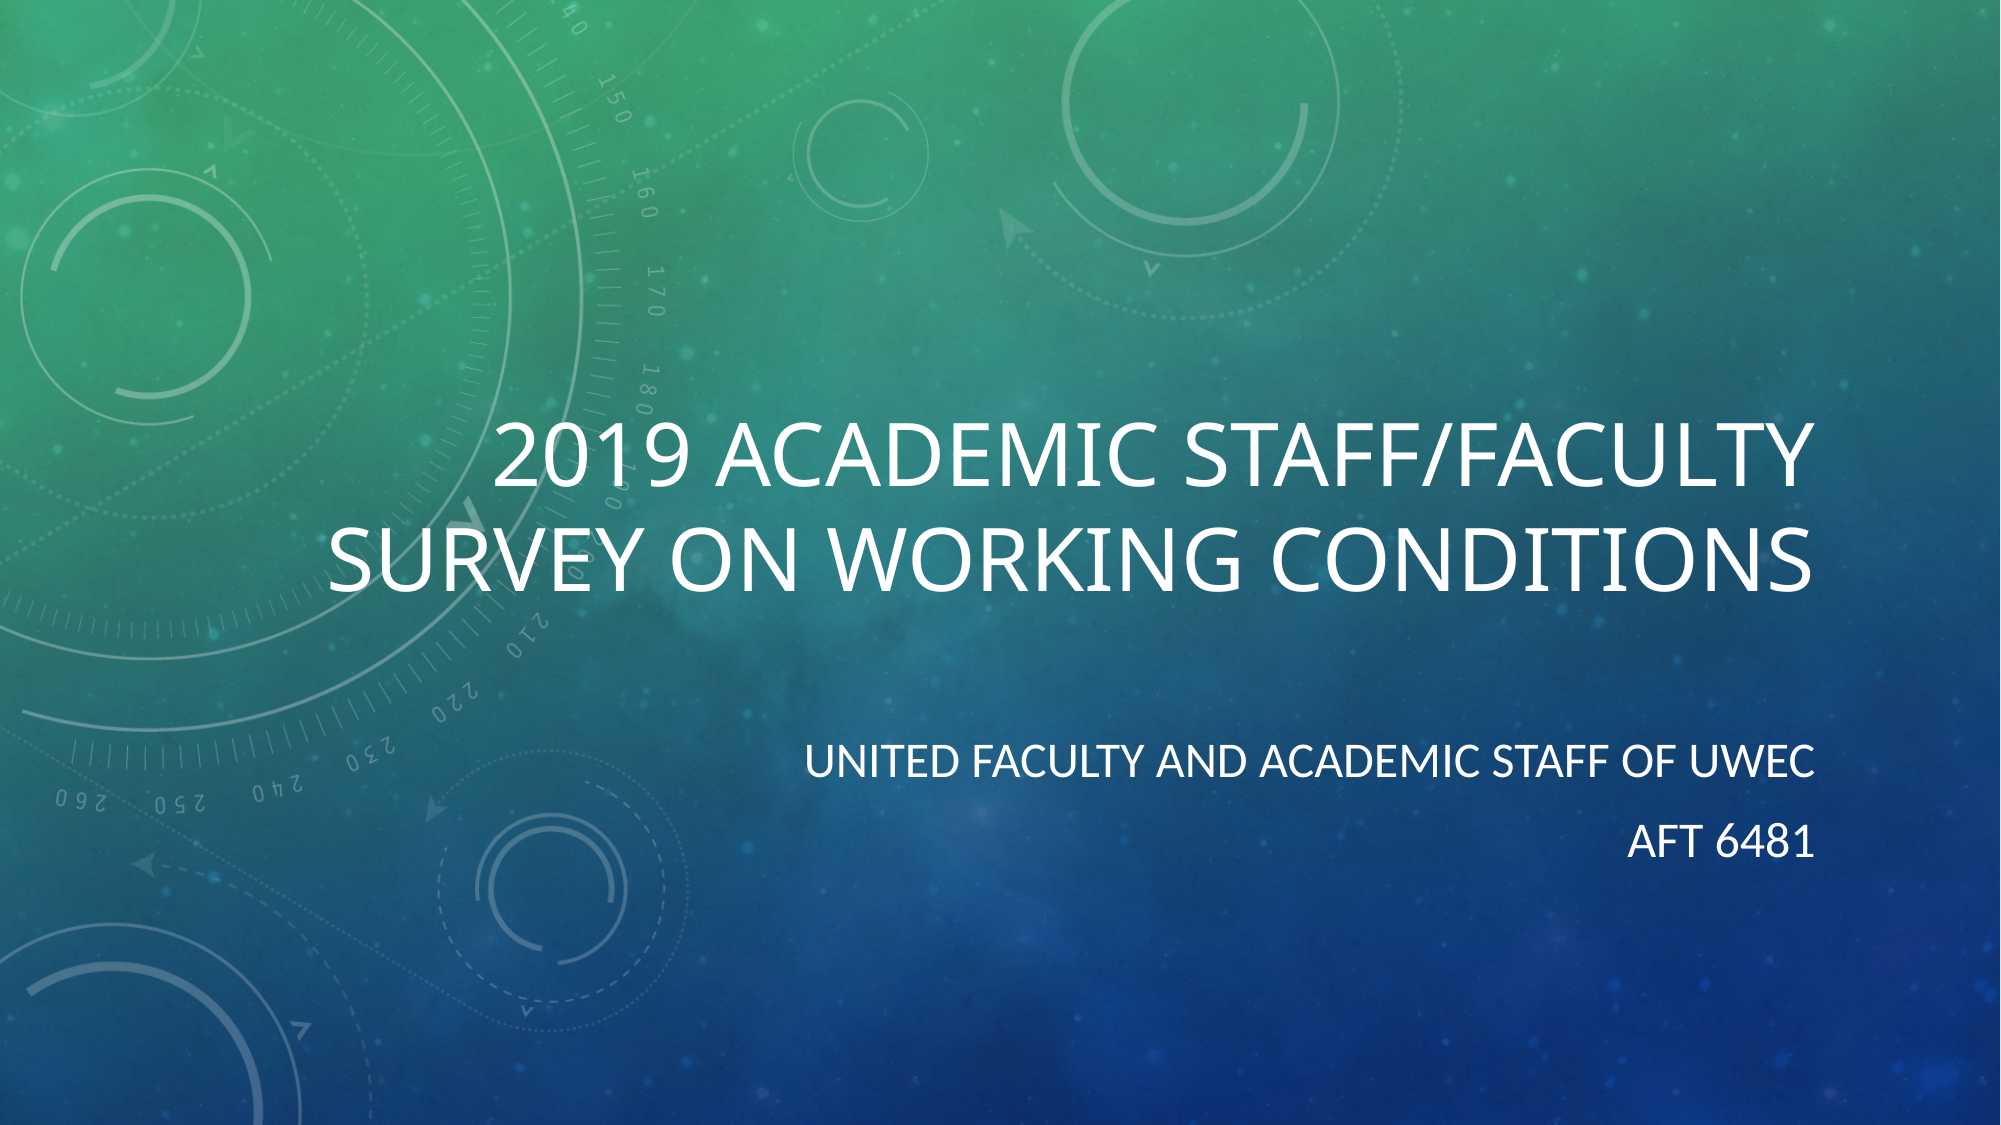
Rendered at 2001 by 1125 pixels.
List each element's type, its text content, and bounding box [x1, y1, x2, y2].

picture [0, 0, 2001, 1125]
title 2019 Academic staff/Faculty survey on working conditions [252, 322, 1831, 618]
subtitle United faculty and academic staff of UWEC AFT 6481 [650, 719, 1831, 950]
